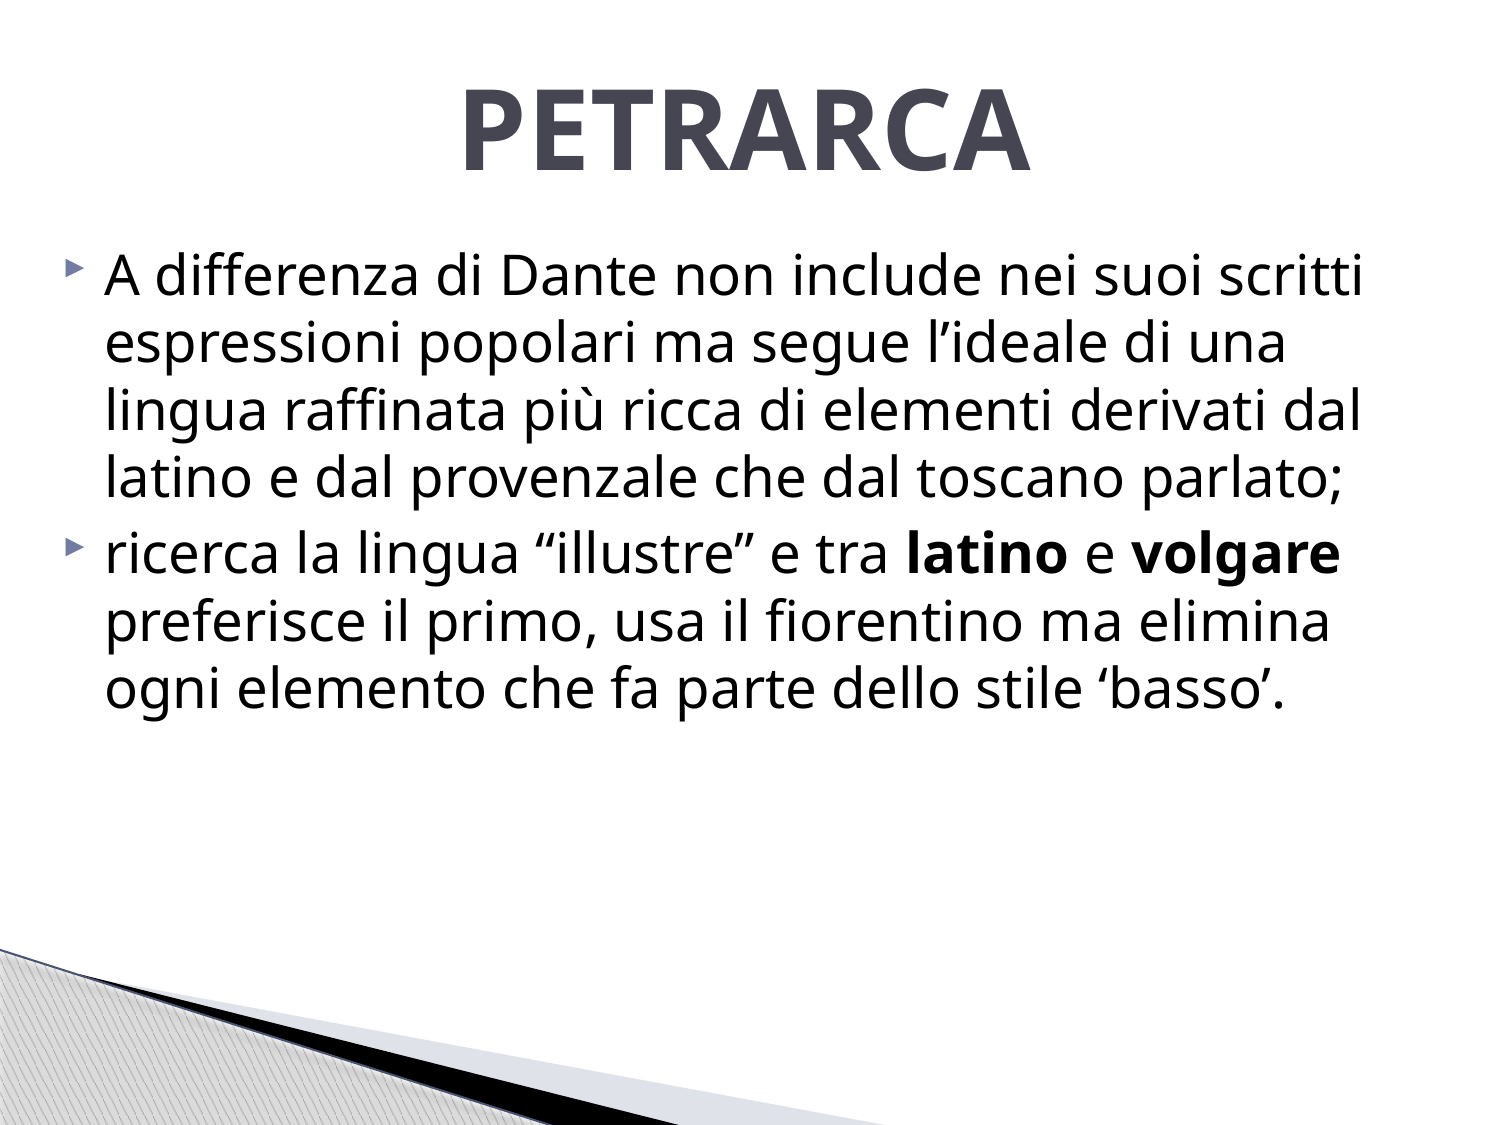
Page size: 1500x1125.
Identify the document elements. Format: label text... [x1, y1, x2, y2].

title PETRARCA [29, 30, 1459, 220]
list A differenza di Dante non include nei suoi scritti espressioni popolari ma segue l’ideale di una lingua raffinata più ricca di elementi derivati dal latino e dal provenzale che dal toscano parlato; ricerca la lingua “illustre” e tra latino e volgare preferisce il primo, usa il fiorentino ma elimina ogni elemento che fa parte dello stile ‘basso’. [29, 231, 1459, 1083]
